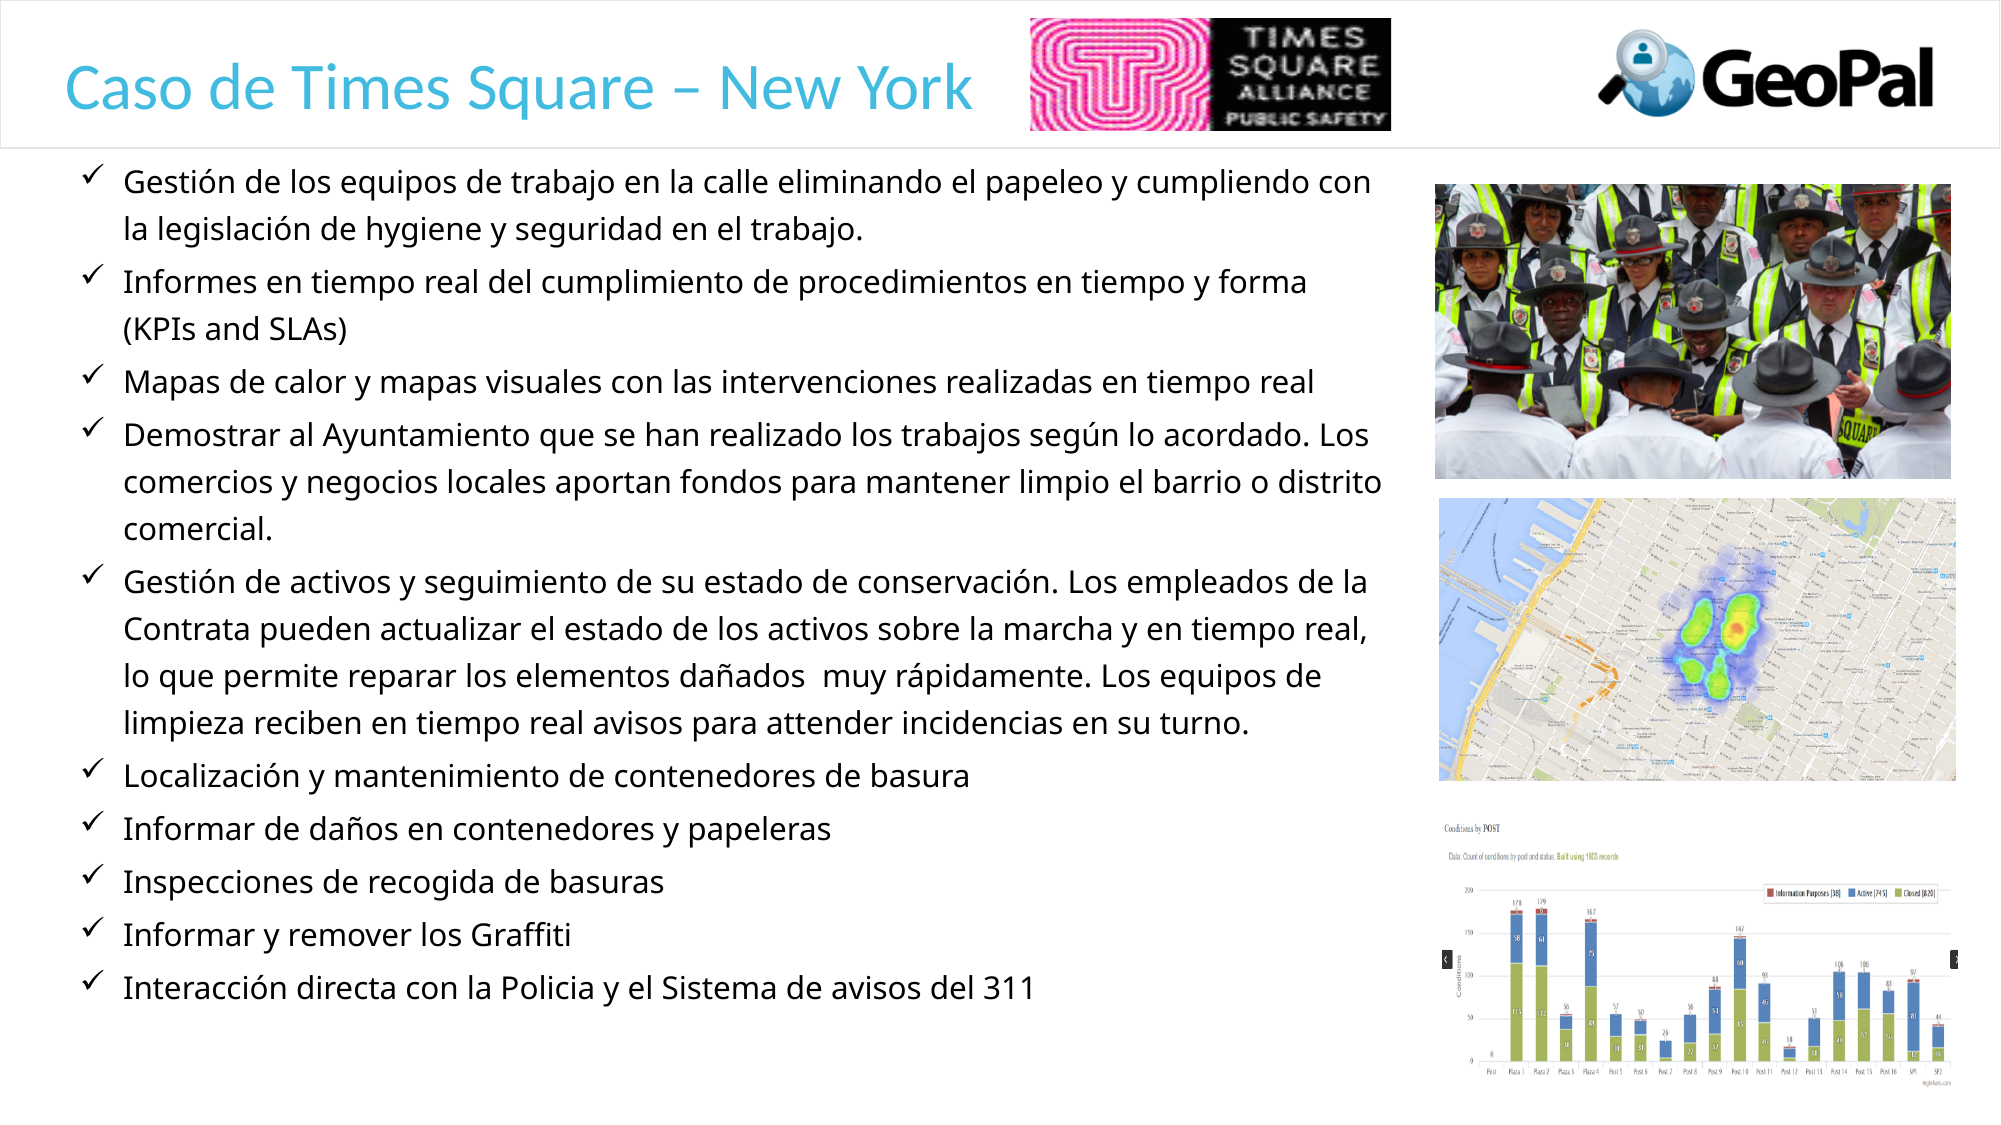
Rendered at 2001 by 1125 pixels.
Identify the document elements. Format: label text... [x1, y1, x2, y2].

picture [1439, 498, 1956, 781]
picture [1911, 28, 1937, 119]
text_box Gestión de los equipos de trabajo en la calle eliminando el papeleo y cumpliendo con la legislación de hygiene y seguridad en el trabajo. Informes en tiempo real del cumplimiento de procedimientos en tiempo y forma (KPIs and SLAs) Mapas de calor y mapas visuales con las intervenciones realizadas en tiempo real Demostrar al Ayuntamiento que se han realizado los trabajos según lo acordado. Los comercios y negocios locales aportan fondos para mantener limpio el barrio o distrito comercial. Gestión de activos y seguimiento de su estado de conservación. Los empleados de la Contrata pueden actualizar el estado de los activos sobre la marcha y en tiempo real, lo que permite reparar los elementos dañados muy rápidamente. Los equipos de limpieza reciben en tiempo real avisos para attender incidencias en su turno. Localización y mantenimiento de contenedores de basura Informar de daños en contenedores y papeleras Inspecciones de recogida de basuras Informar y remover los Graffiti Interacción directa con la Policia y el Sistema de avisos del 311 [64, 144, 1402, 1069]
picture [1435, 184, 1951, 479]
title Caso de Times Square – New York [50, 28, 1911, 147]
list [1030, 18, 1392, 131]
picture [1441, 812, 1958, 1105]
